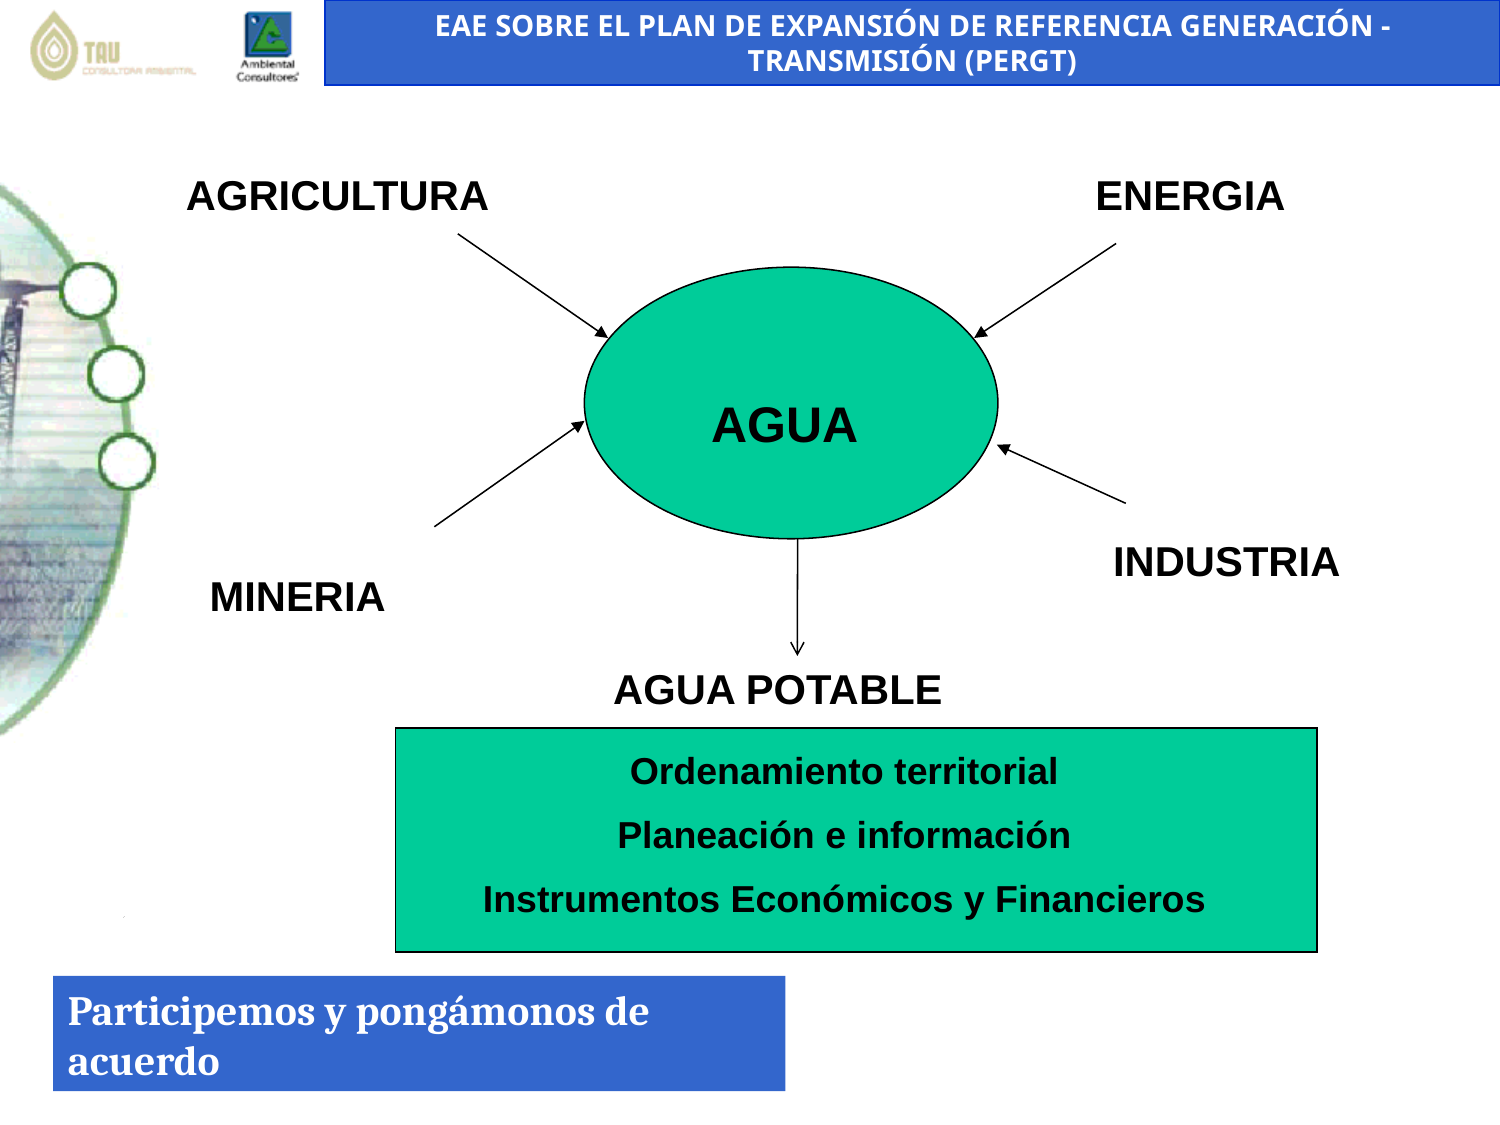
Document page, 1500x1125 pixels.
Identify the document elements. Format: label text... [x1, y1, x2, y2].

text_box [584, 267, 998, 539]
text_box Ordenamiento territorial Planeación e información Instrumentos Económicos y Financieros [383, 739, 1306, 927]
text_box [974, 243, 1117, 338]
text_box AGUA POTABLE [598, 655, 1060, 721]
picture [23, 4, 313, 102]
text_box INDUSTRIA [1098, 527, 1500, 592]
picture [0, 181, 325, 743]
text_box AGRICULTURA [171, 160, 573, 226]
text_box MINERIA [194, 562, 656, 628]
text_box [457, 233, 609, 338]
text_box ENERGIA [1080, 160, 1436, 227]
text_box [434, 420, 585, 527]
text_box Participemos y pongámonos de acuerdo [53, 975, 786, 1092]
text_box AGUA [643, 385, 927, 461]
text_box [395, 727, 1317, 953]
text_box [996, 444, 1126, 504]
